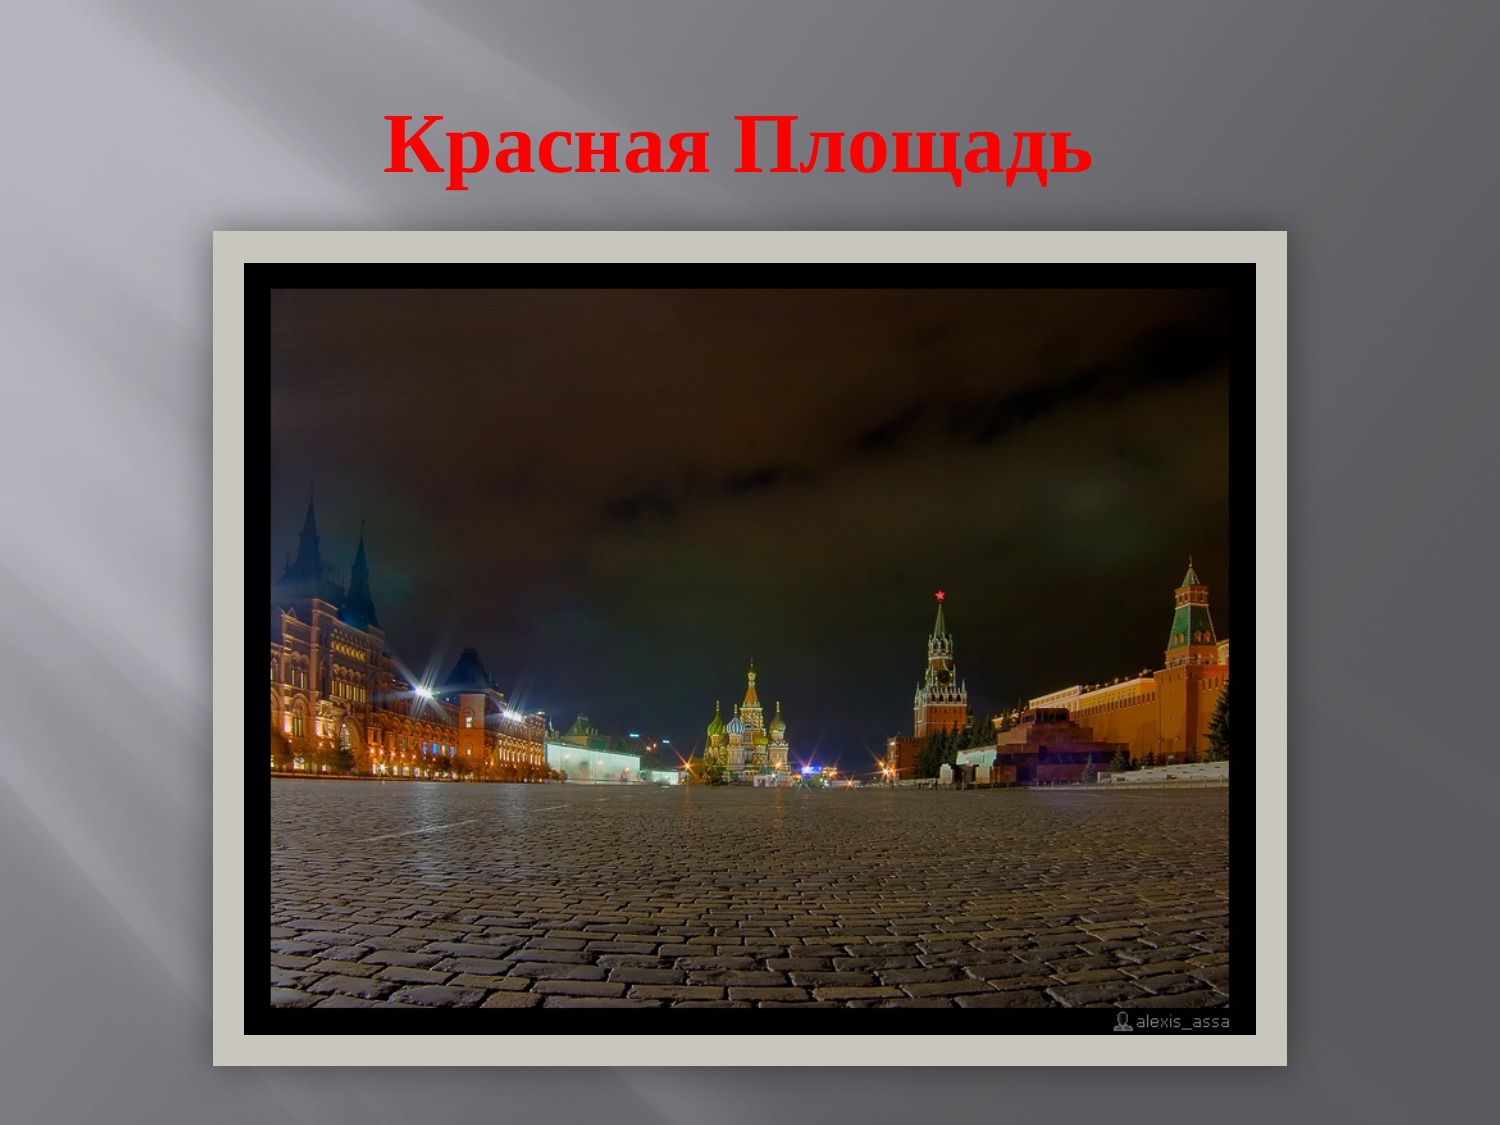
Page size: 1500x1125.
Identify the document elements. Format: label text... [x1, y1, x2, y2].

title Красная Площадь [75, 45, 1425, 233]
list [243, 262, 1257, 1036]
